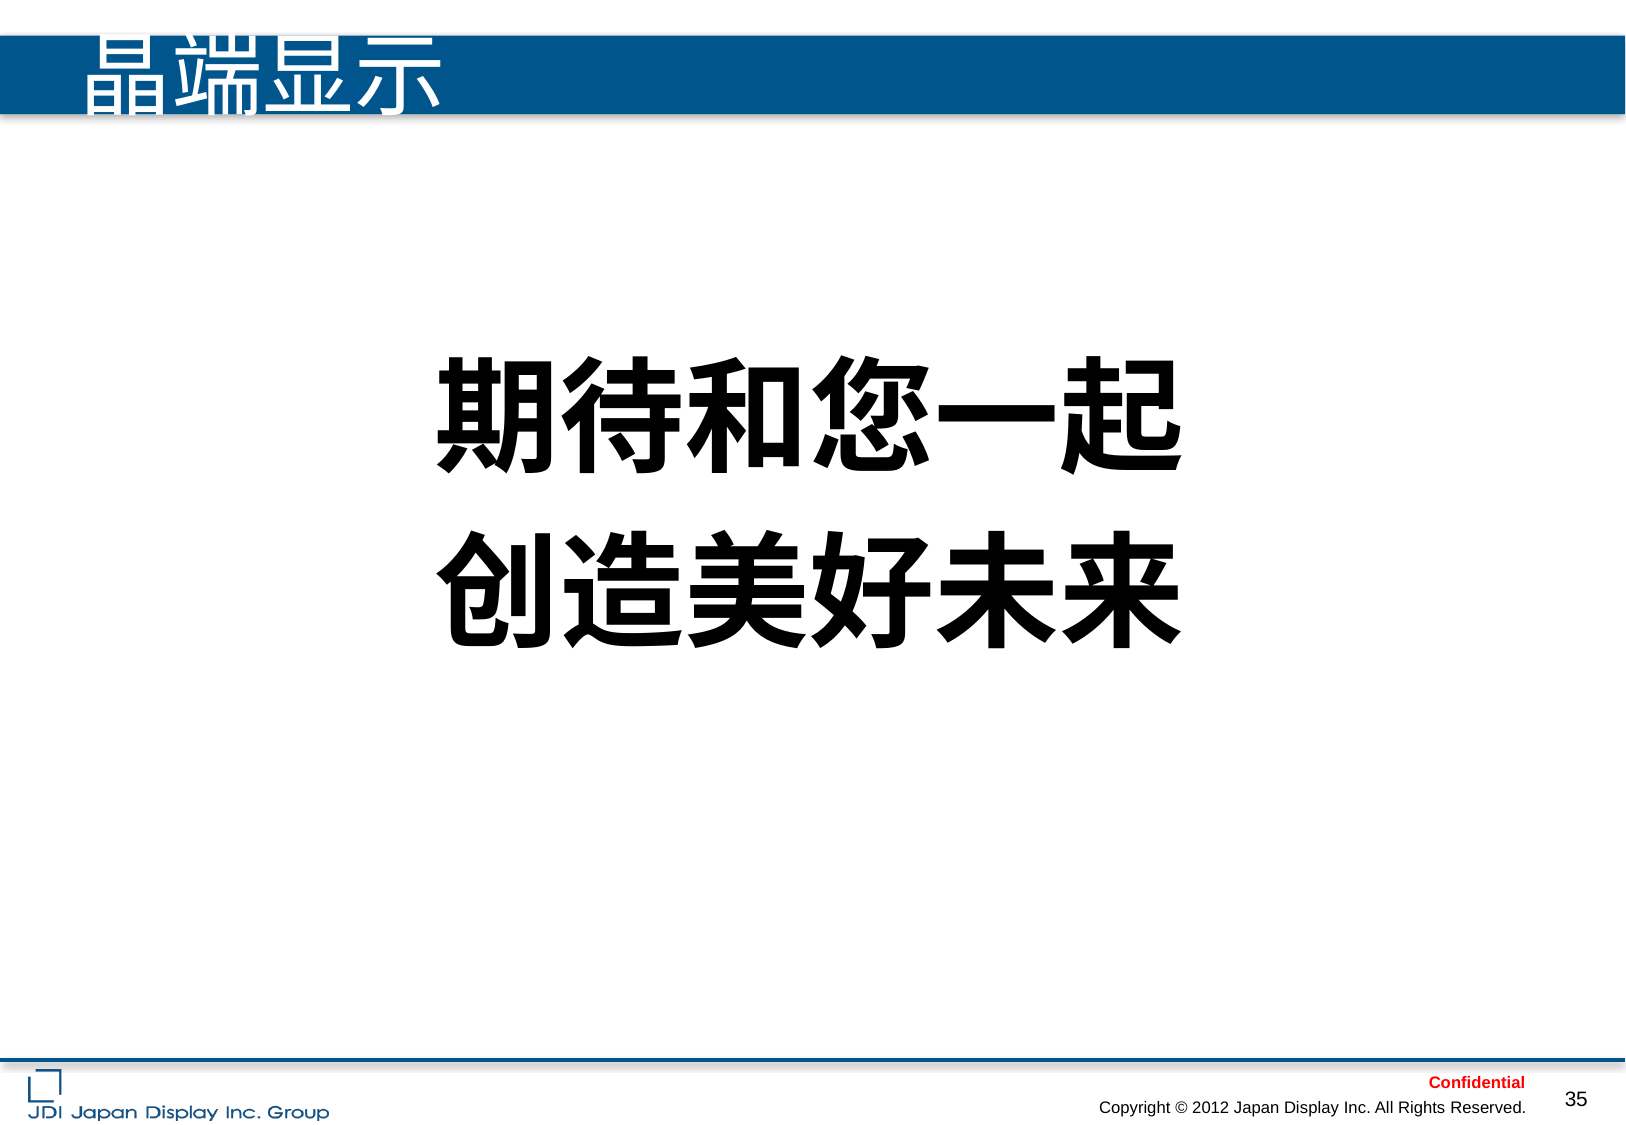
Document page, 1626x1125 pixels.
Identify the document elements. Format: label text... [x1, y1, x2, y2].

picture [28, 1069, 329, 1121]
title 晶端显示 [64, 36, 1554, 108]
list 期待和您一起 创造美好未来 [66, 157, 1554, 844]
